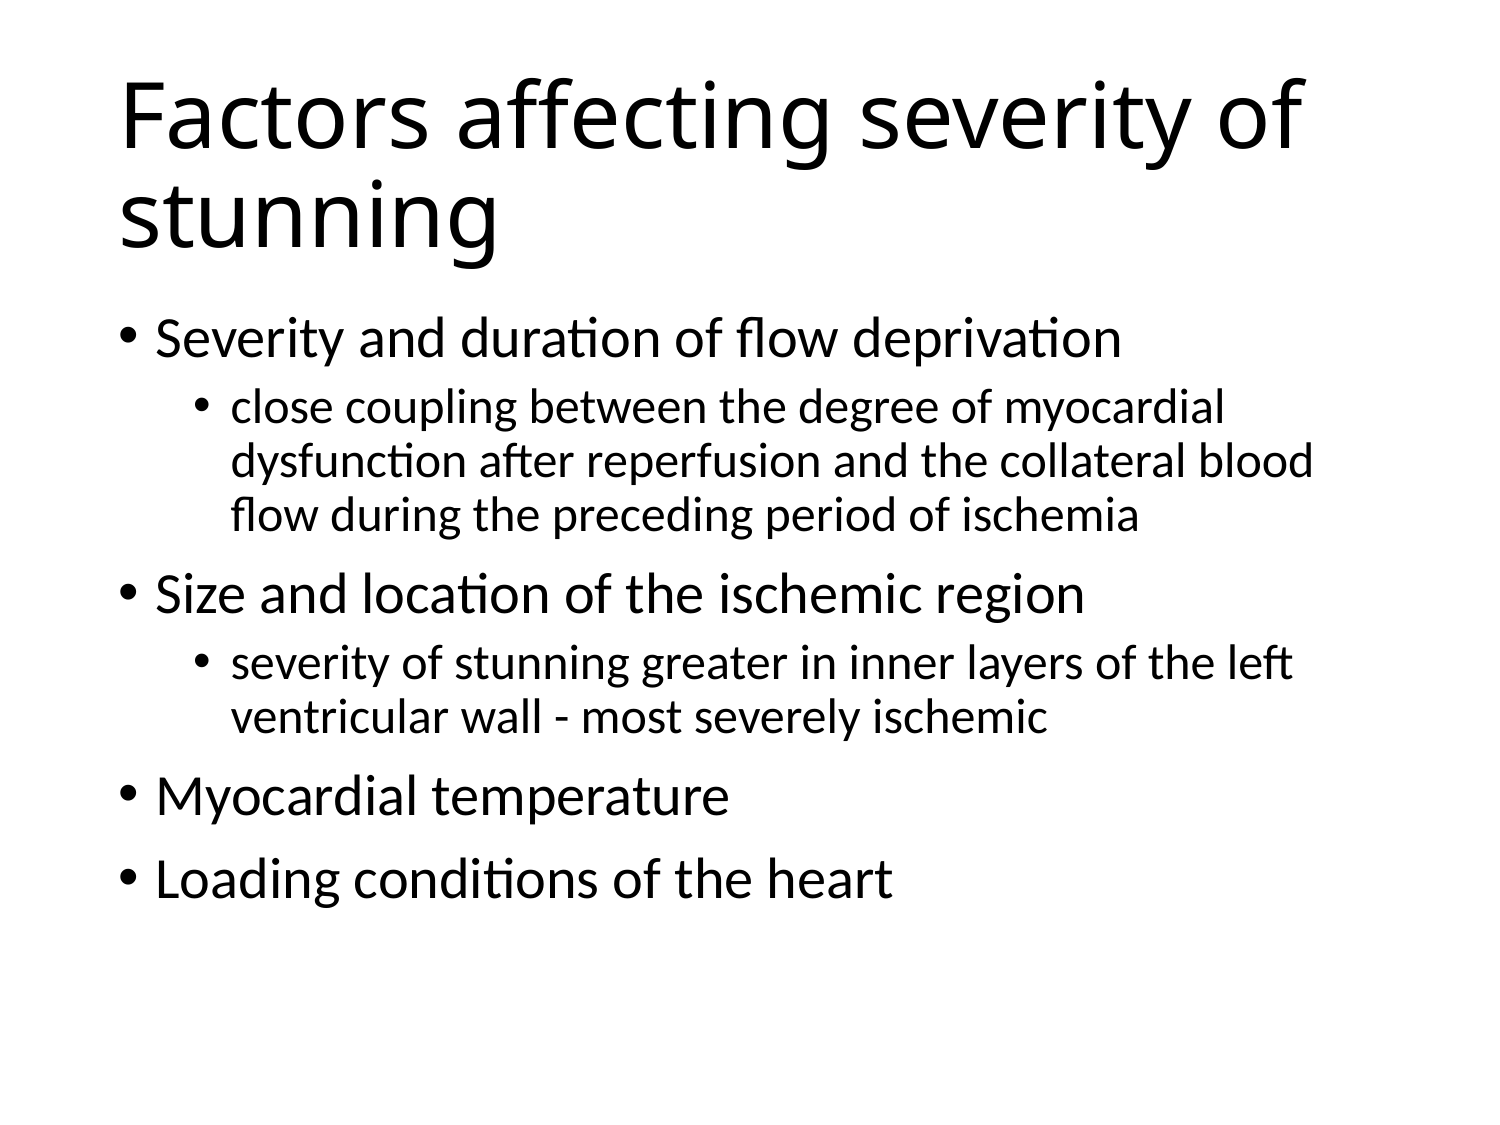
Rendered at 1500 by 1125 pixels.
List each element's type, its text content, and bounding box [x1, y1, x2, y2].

title Factors affecting severity of stunning [103, 59, 1397, 278]
list Severity and duration of flow deprivation close coupling between the degree of myocardial dysfunction after reperfusion and the collateral blood flow during the preceding period of ischemia Size and location of the ischemic region severity of stunning greater in inner layers of the left ventricular wall - most severely ischemic Myocardial temperature Loading conditions of the heart [103, 299, 1397, 1014]
